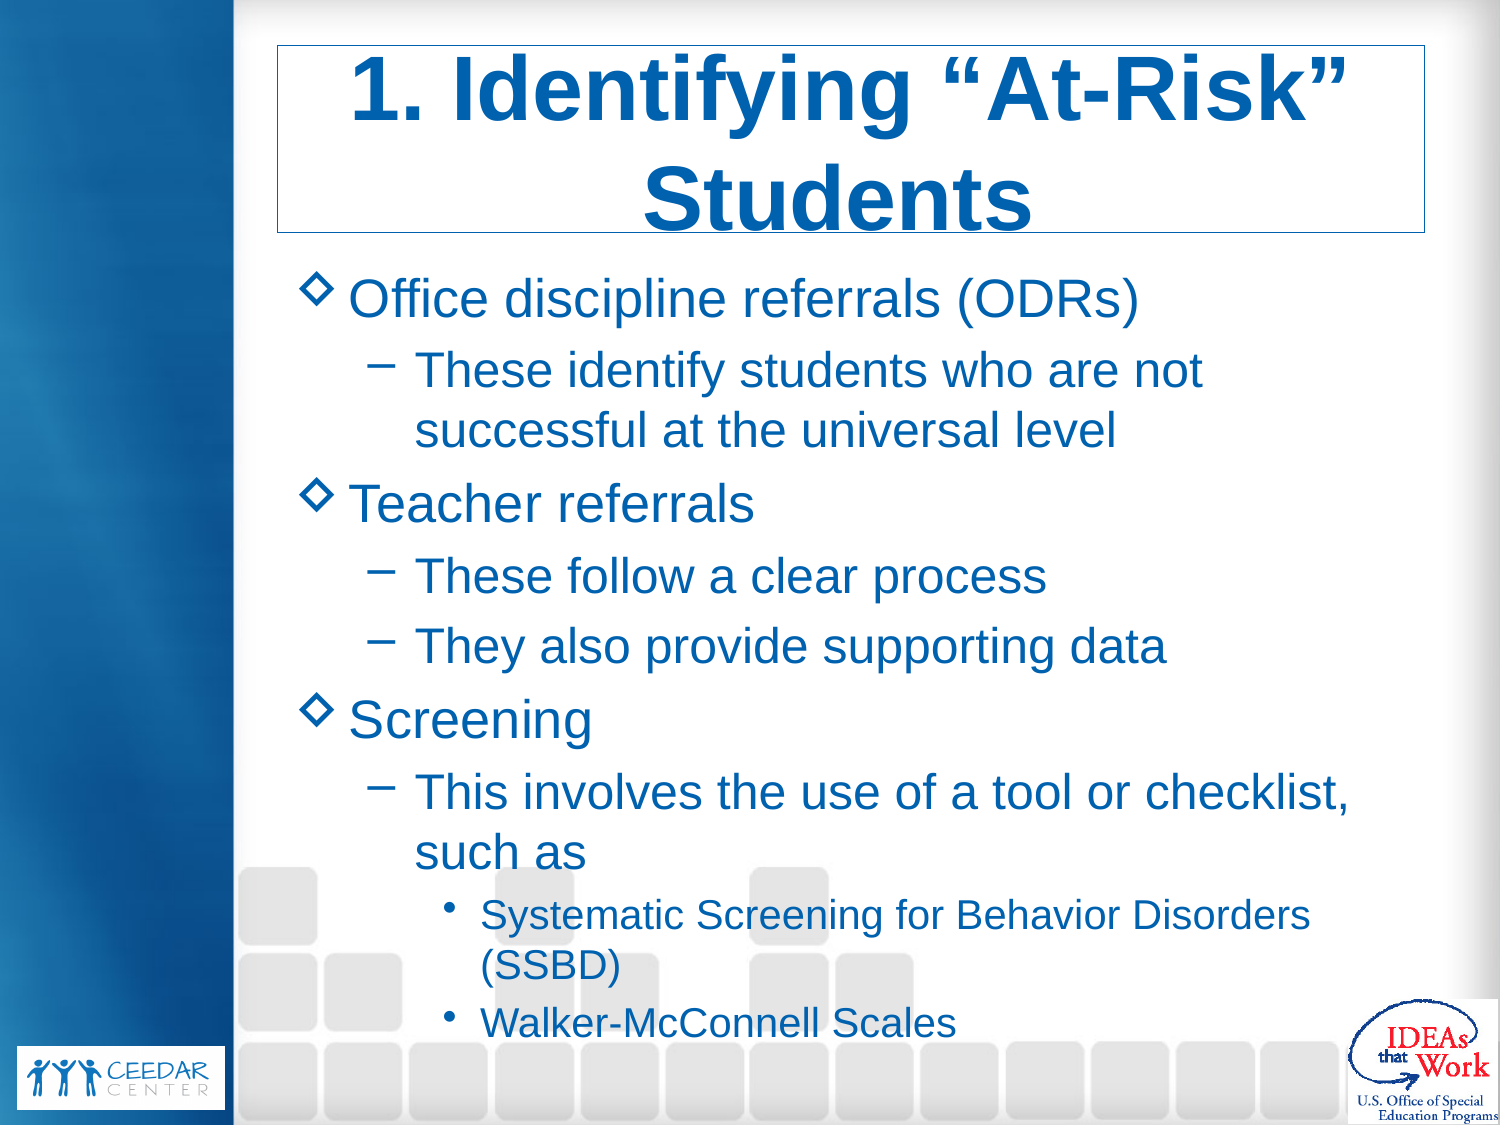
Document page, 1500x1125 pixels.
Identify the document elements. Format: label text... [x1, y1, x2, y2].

picture [0, 0, 1500, 1125]
title 1. Identifying “At-Risk” Students [277, 45, 1425, 233]
list Office discipline referrals (ODRs) These identify students who are not successful at the universal level Teacher referrals These follow a clear process They also provide supporting data Screening This involves the use of a tool or checklist, such as Systematic Screening for Behavior Disorders (SSBD) Walker-McConnell Scales [277, 255, 1425, 1125]
